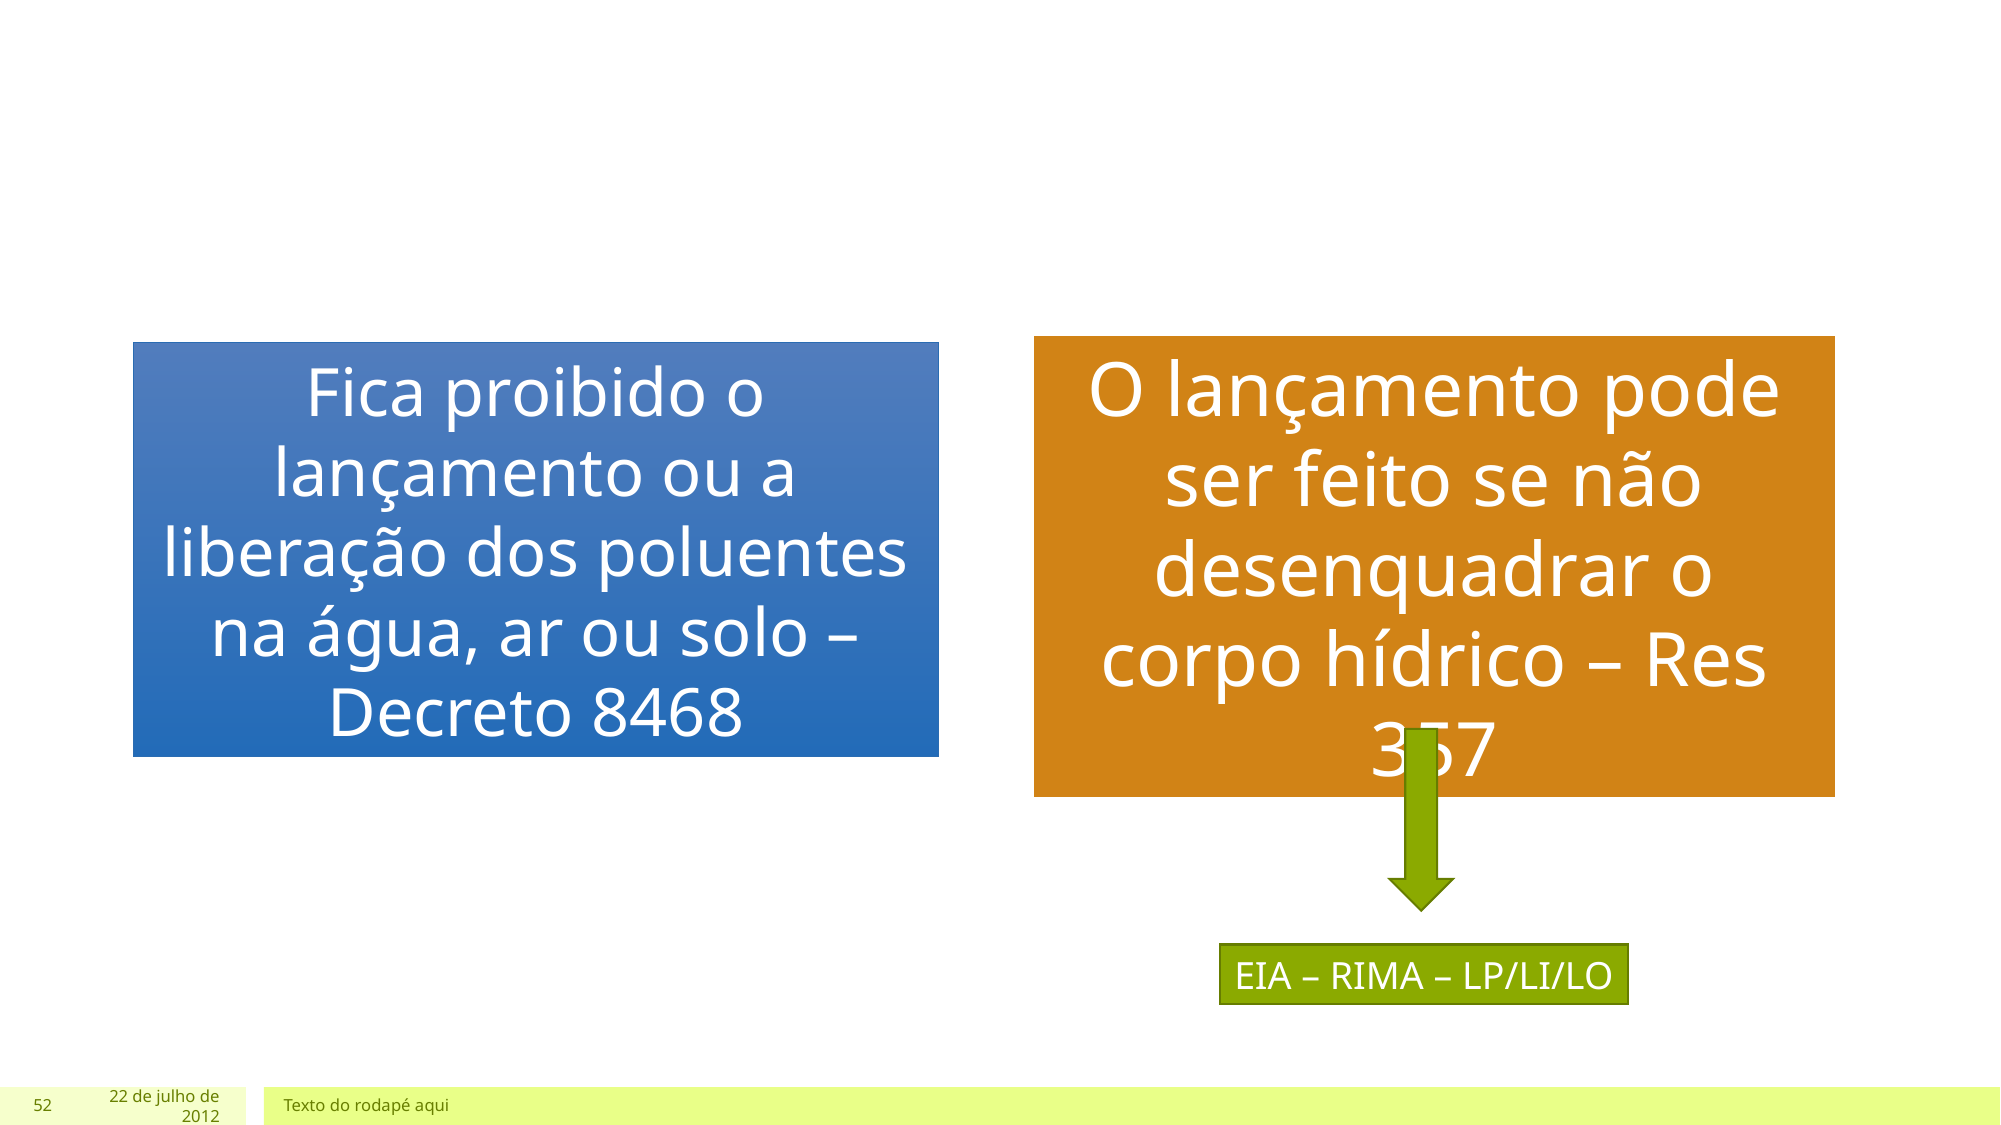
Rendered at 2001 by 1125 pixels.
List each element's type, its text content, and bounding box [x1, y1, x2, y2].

text_box O lançamento pode ser feito se não desenquadrar o corpo hídrico – Res 357 [1031, 333, 1838, 801]
footer Texto do rodapé aqui [268, 1087, 1769, 1125]
slide_number 52 [0, 1087, 68, 1125]
text_box EIA – RIMA – LP/LI/LO [1219, 943, 1629, 1005]
text_box [1386, 727, 1456, 913]
text_box Fica proibido o lançamento ou a liberação dos poluentes na água, ar ou solo – Decreto 8468 [133, 342, 939, 757]
slide_number 22 de julho de 2012 [70, 1087, 235, 1125]
